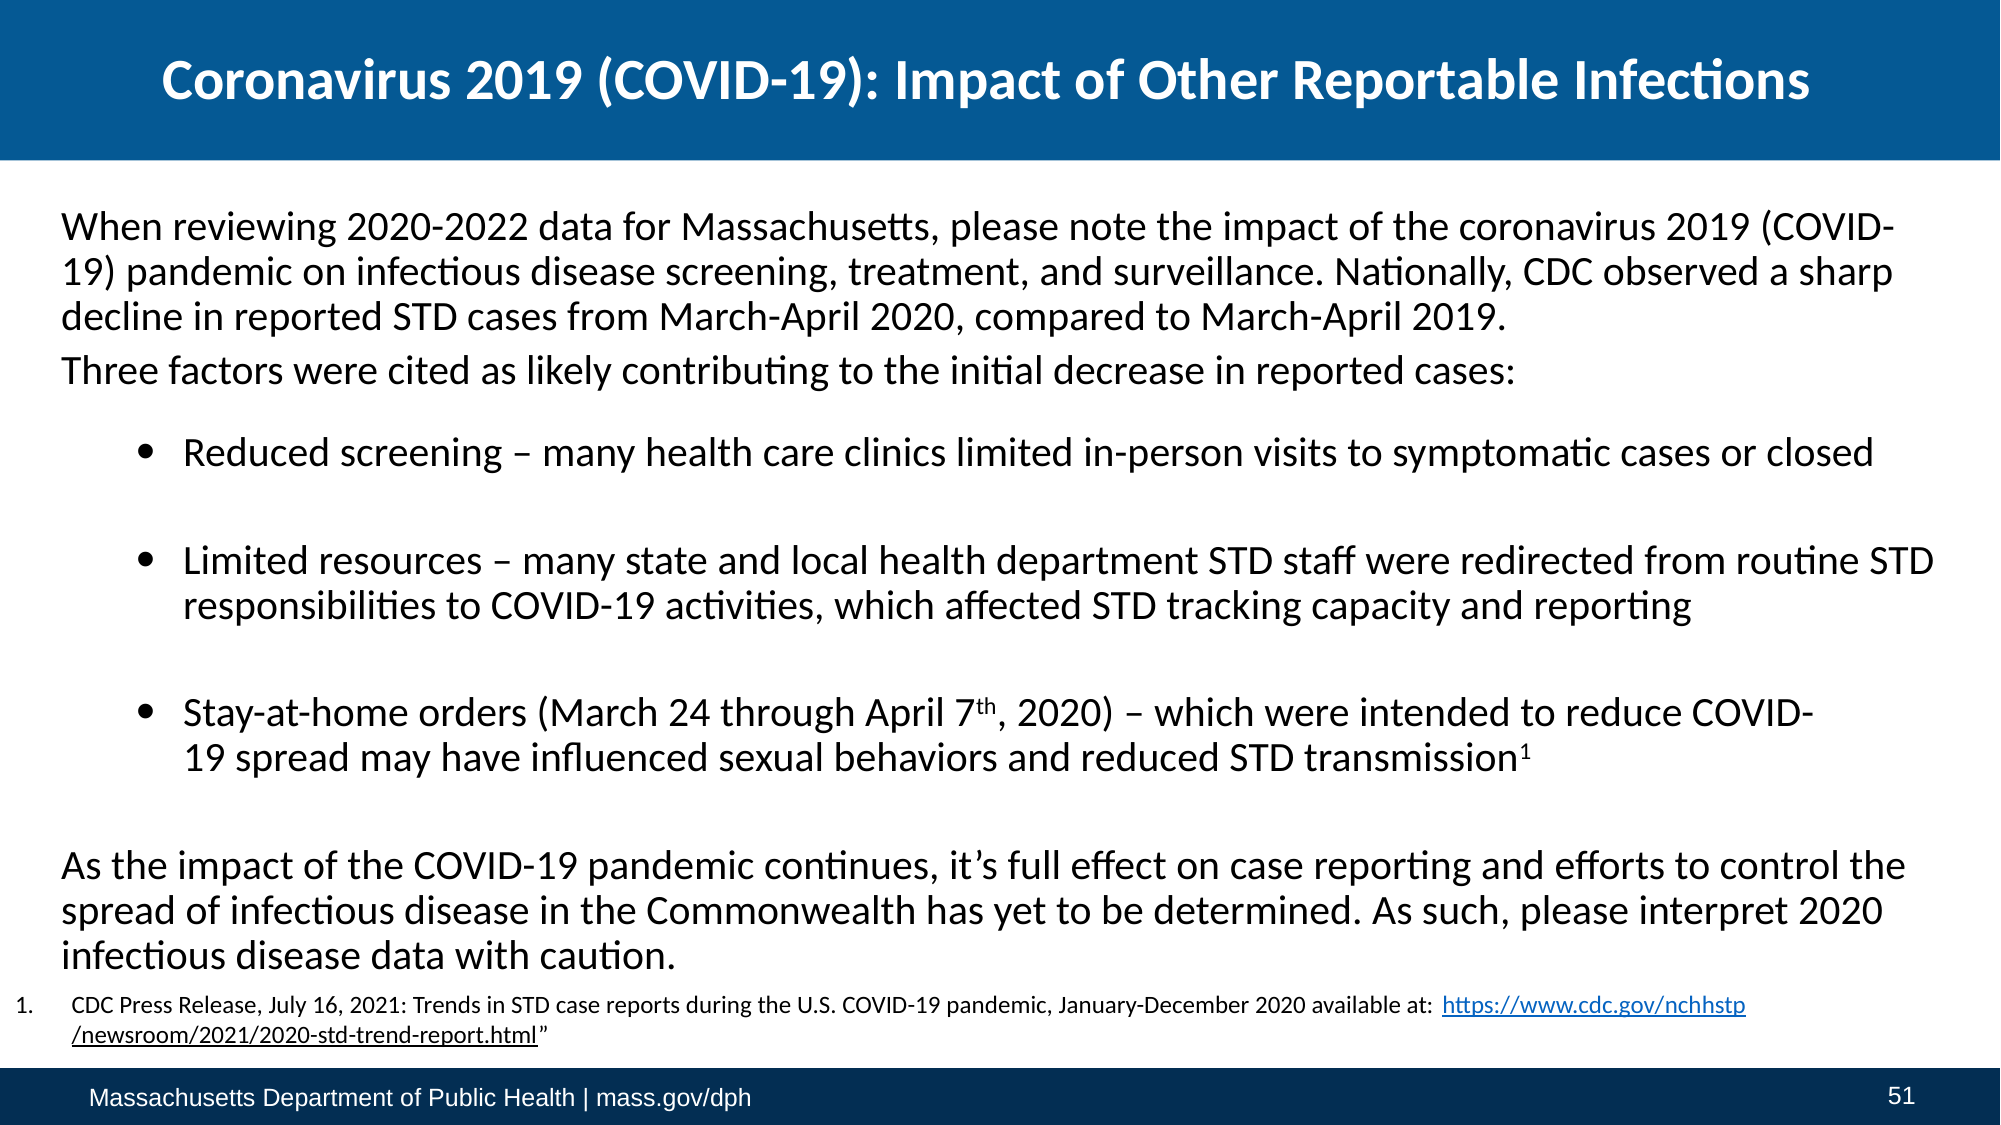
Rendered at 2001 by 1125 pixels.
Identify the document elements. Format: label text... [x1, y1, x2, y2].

title Coronavirus 2019 (COVID-19): Impact of Other Reportable Infections [0, 9, 2000, 153]
text_box CDC Press Release, July 16, 2021: Trends in STD case reports during the U.S. COVID-19 pandemic, January-December 2020 available at: https://www.cdc.gov/nchhstp/newsroom/2021/2020-std-trend-report.html” [0, 981, 1980, 1096]
slide_number 51 [1482, 1096, 1931, 1125]
list When reviewing 2020-2022 data for Massachusetts, please note the impact of the coronavirus 2019 (COVID-19) pandemic on infectious disease screening, treatment, and surveillance. Nationally, CDC observed a sharp decline in reported STD cases from March-April 2020, compared to March-April 2019. Three factors were cited as likely contributing to the initial decrease in reported cases: Reduced screening – many health care clinics limited in-person visits to symptomatic cases or closed Limited resources – many state and local health department STD staff were redirected from routine STD responsibilities to COVID-19 activities, which affected STD tracking capacity and reporting Stay-at-home orders (March 24 through April 7th, 2020) – which were intended to reduce COVID-19 spread may have influenced sexual behaviors and reduced STD transmission1 As the impact of the COVID-19 pandemic continues, it’s full effect on case reporting and efforts to control the spread of infectious disease in the Commonwealth has yet to be determined. As such, please interpret 2020 infectious disease data with caution. [46, 197, 1954, 981]
